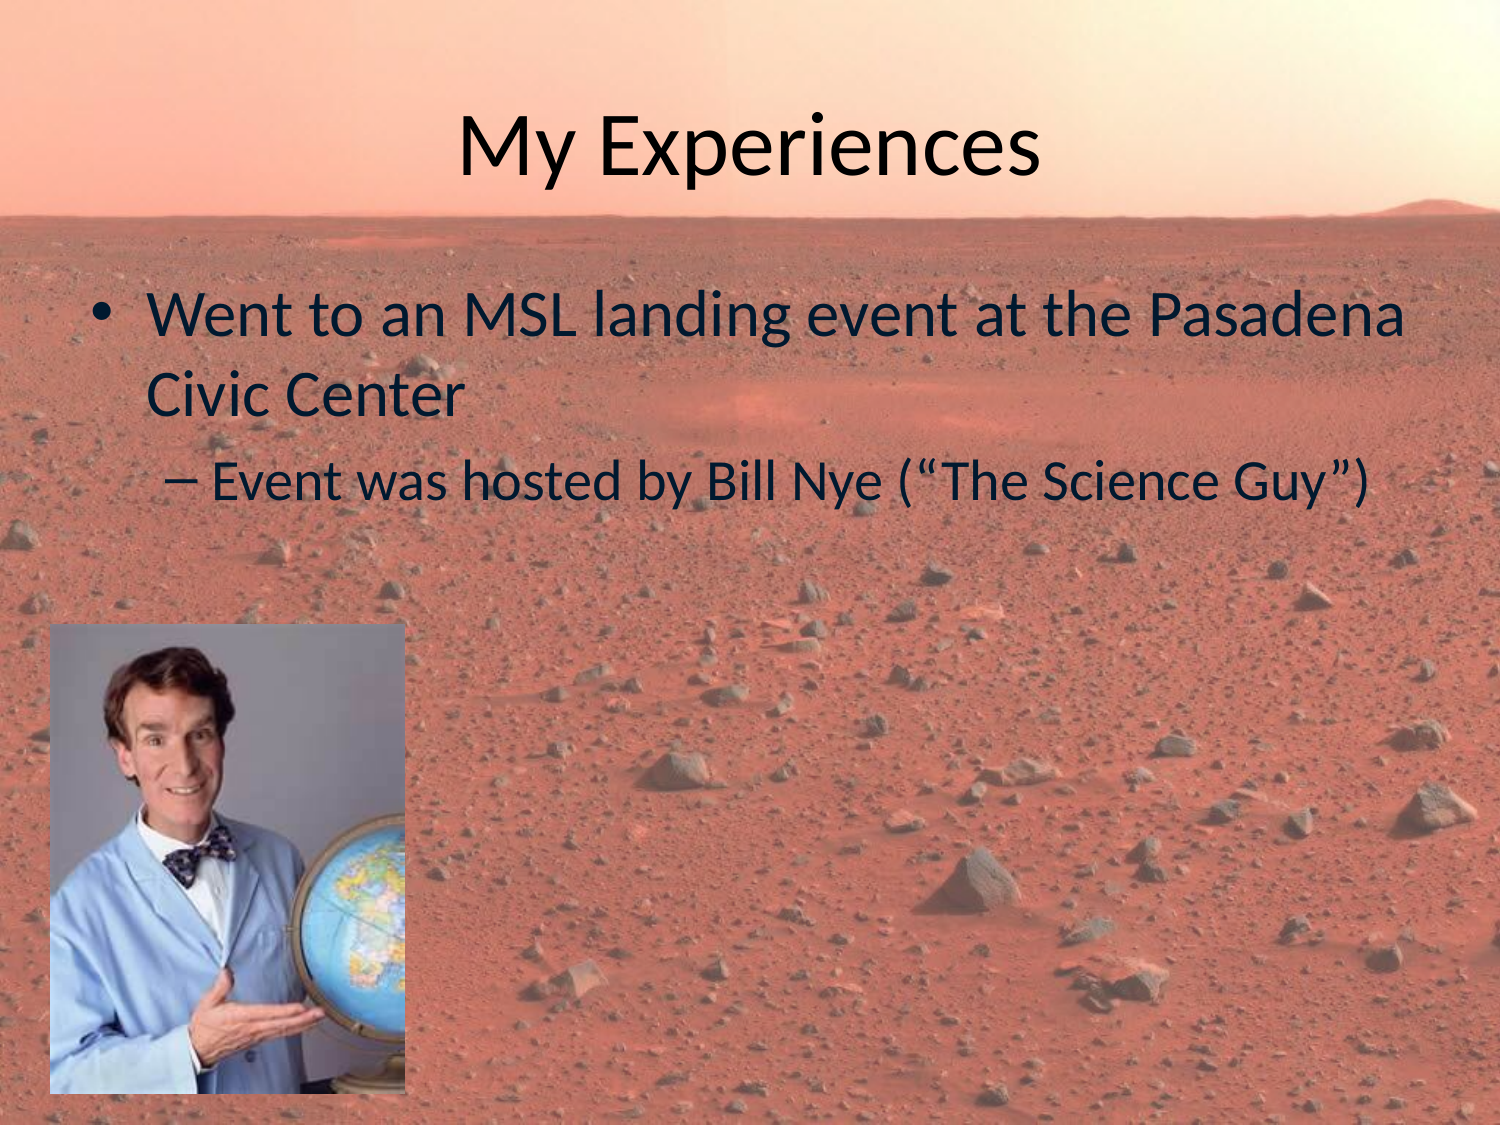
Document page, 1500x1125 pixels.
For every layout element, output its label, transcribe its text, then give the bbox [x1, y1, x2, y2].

list Went to an MSL landing event at the Pasadena Civic Center Event was hosted by Bill Nye (“The Science Guy”) [75, 262, 1425, 1005]
title My Experiences [75, 45, 1425, 233]
picture [49, 624, 405, 1094]
